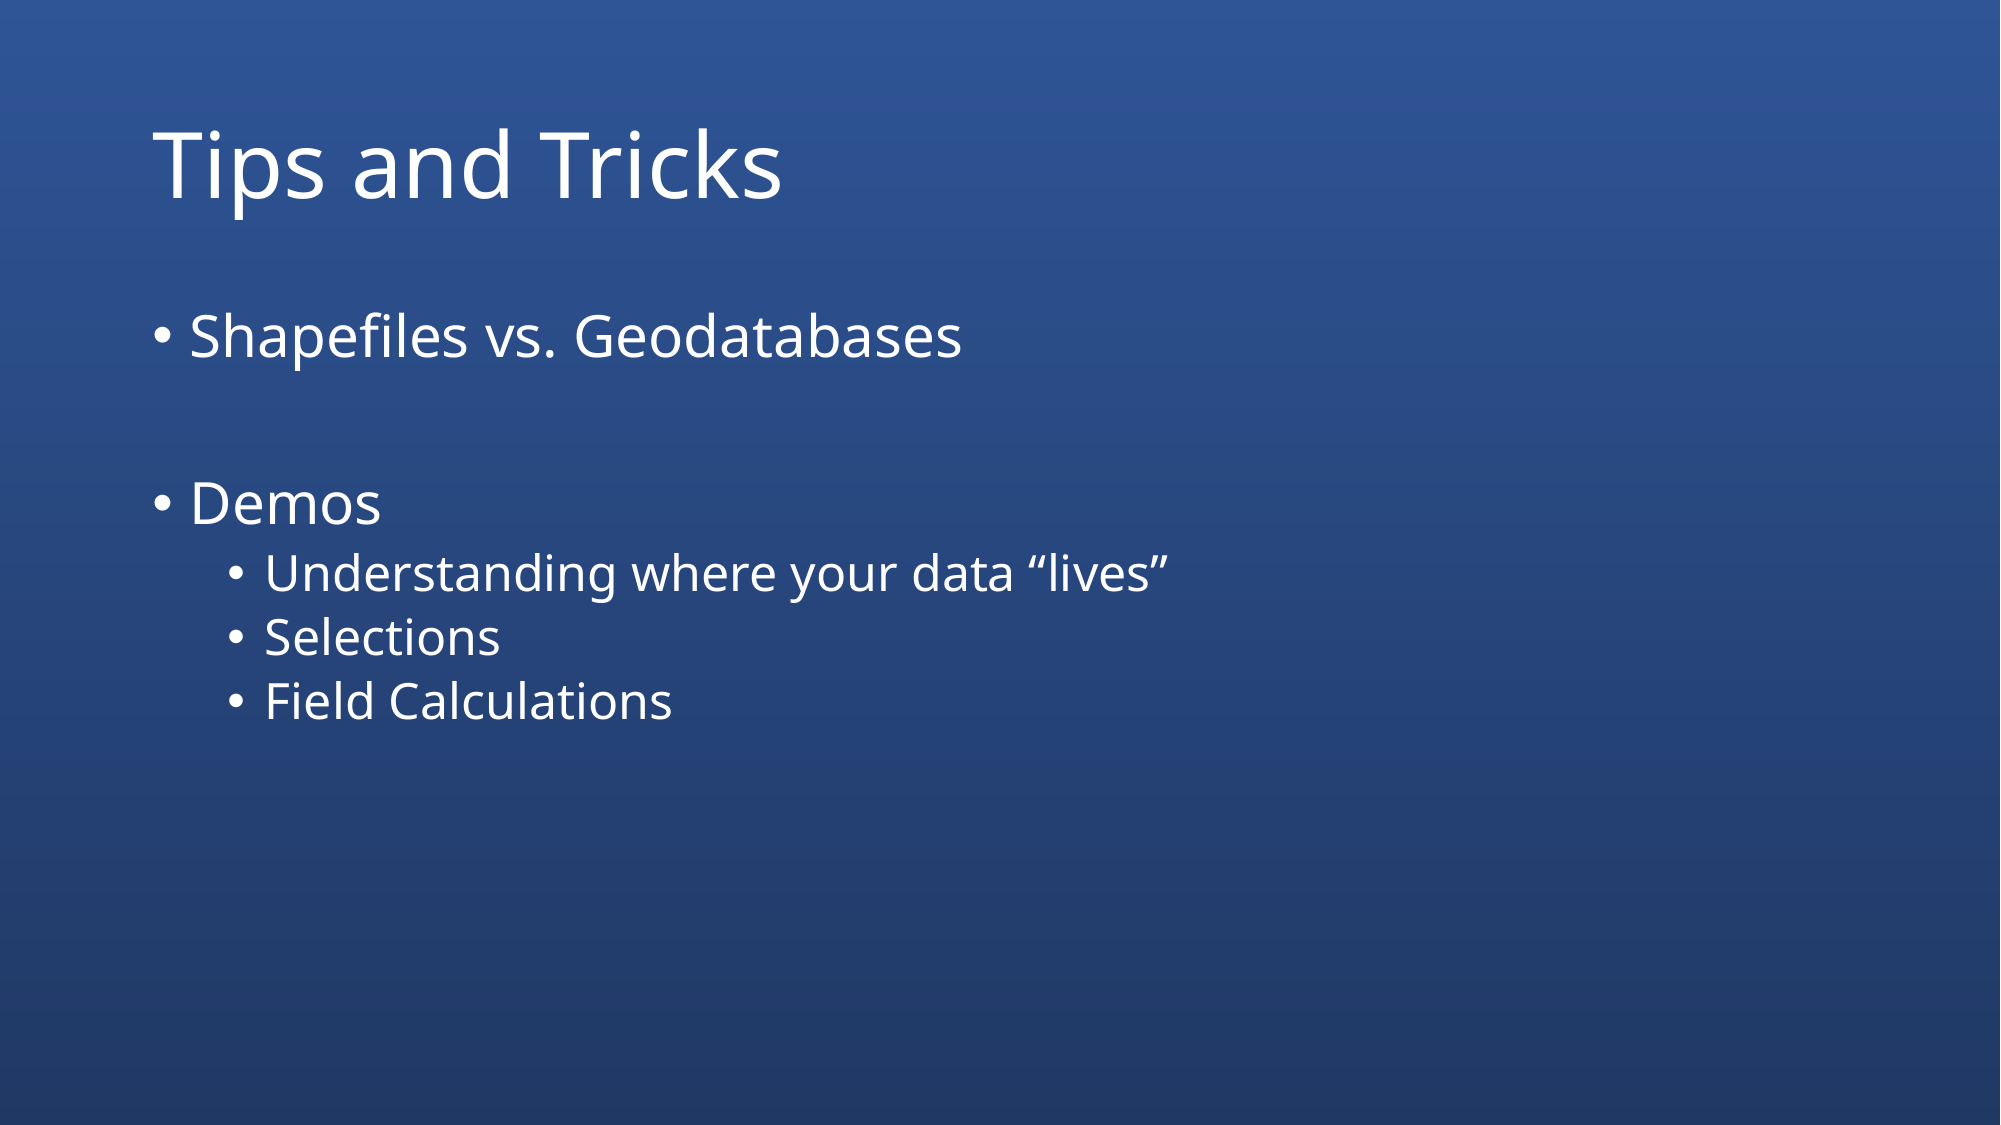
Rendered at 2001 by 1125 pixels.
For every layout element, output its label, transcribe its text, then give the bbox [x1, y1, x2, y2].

list Shapefiles vs. Geodatabases Demos Understanding where your data “lives” Selections Field Calculations [137, 299, 1863, 1014]
title Tips and Tricks [137, 59, 1863, 278]
